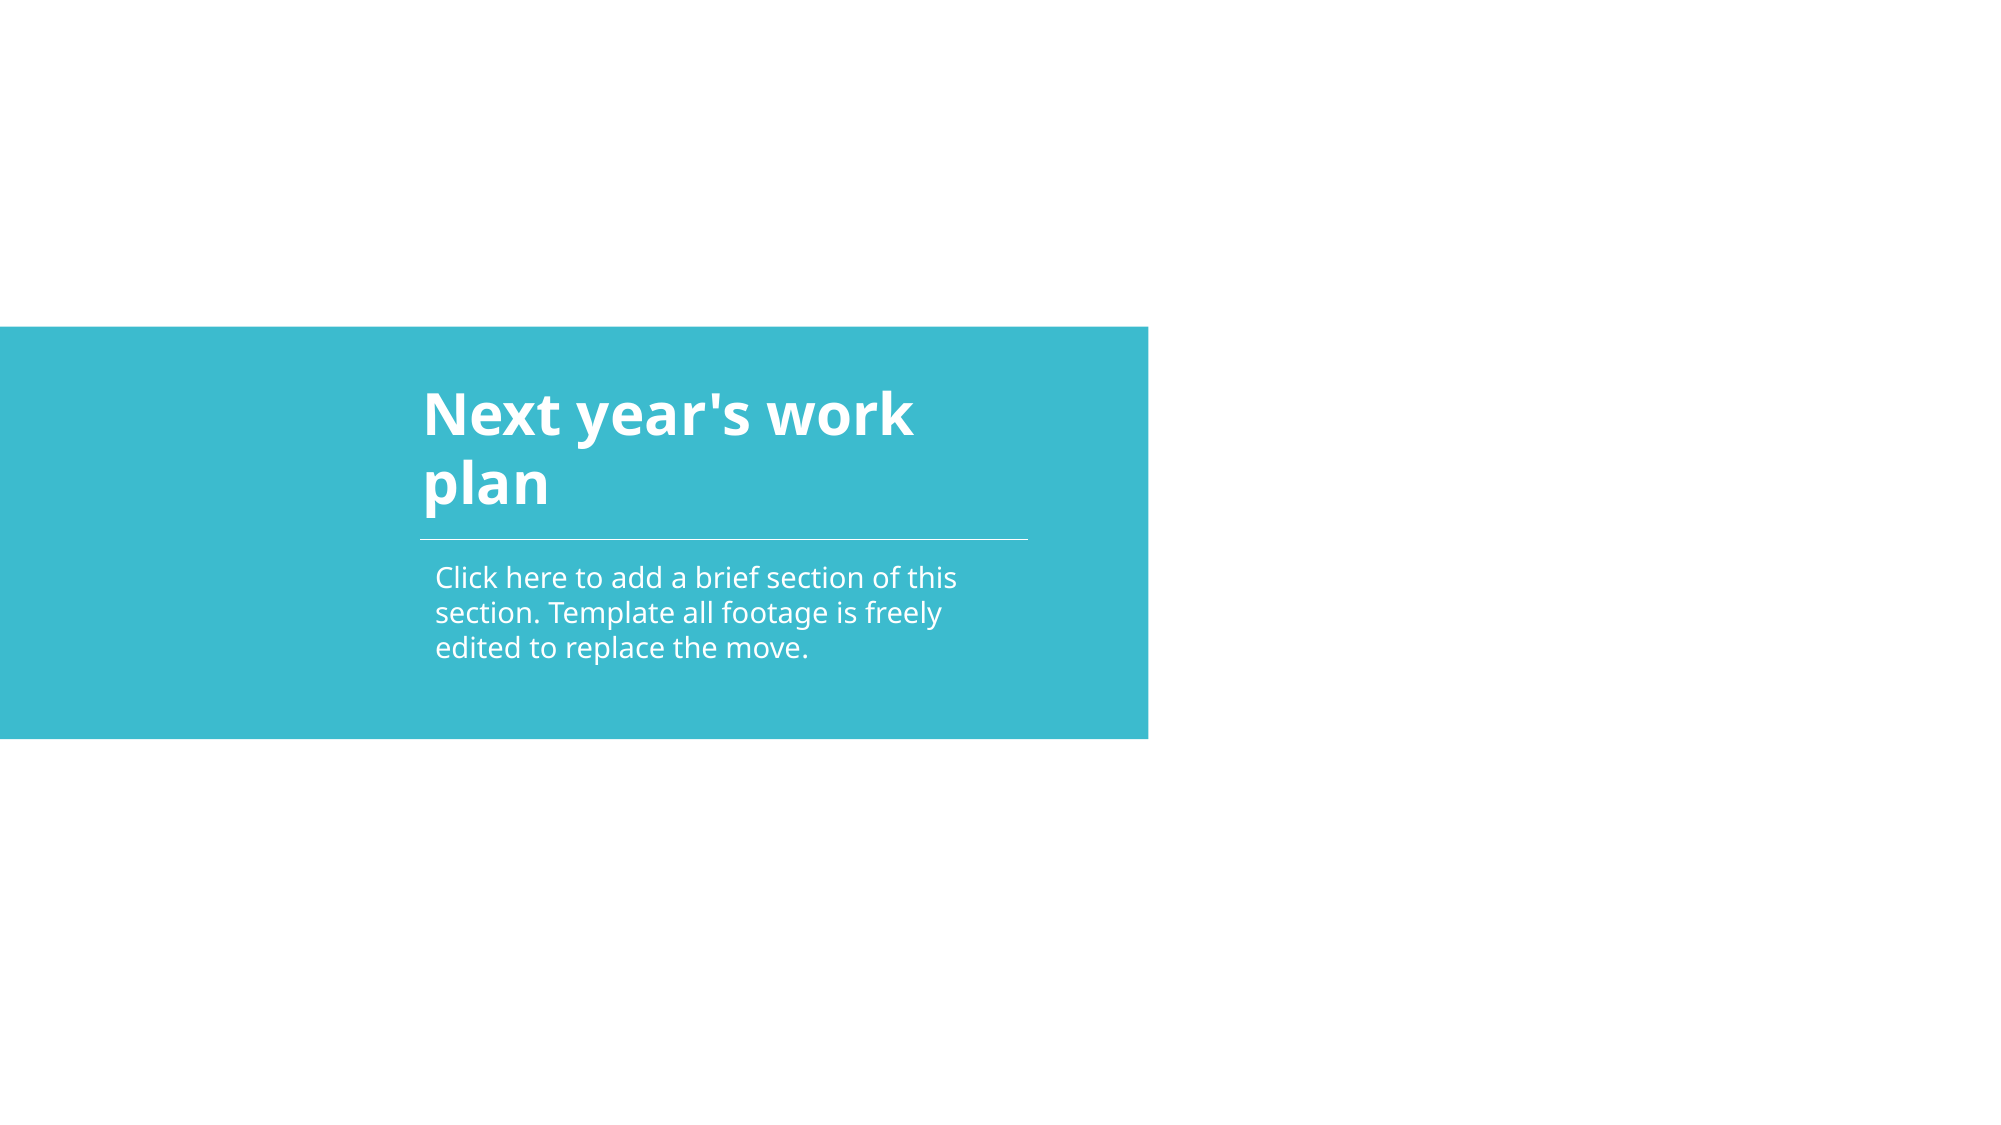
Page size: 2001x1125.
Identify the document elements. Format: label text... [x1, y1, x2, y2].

text_box Click here to add a brief section of this section. Template all footage is freely edited to replace the move. [420, 552, 1047, 672]
text_box [0, 326, 1149, 740]
text_box Next year's work plan [407, 369, 1047, 524]
